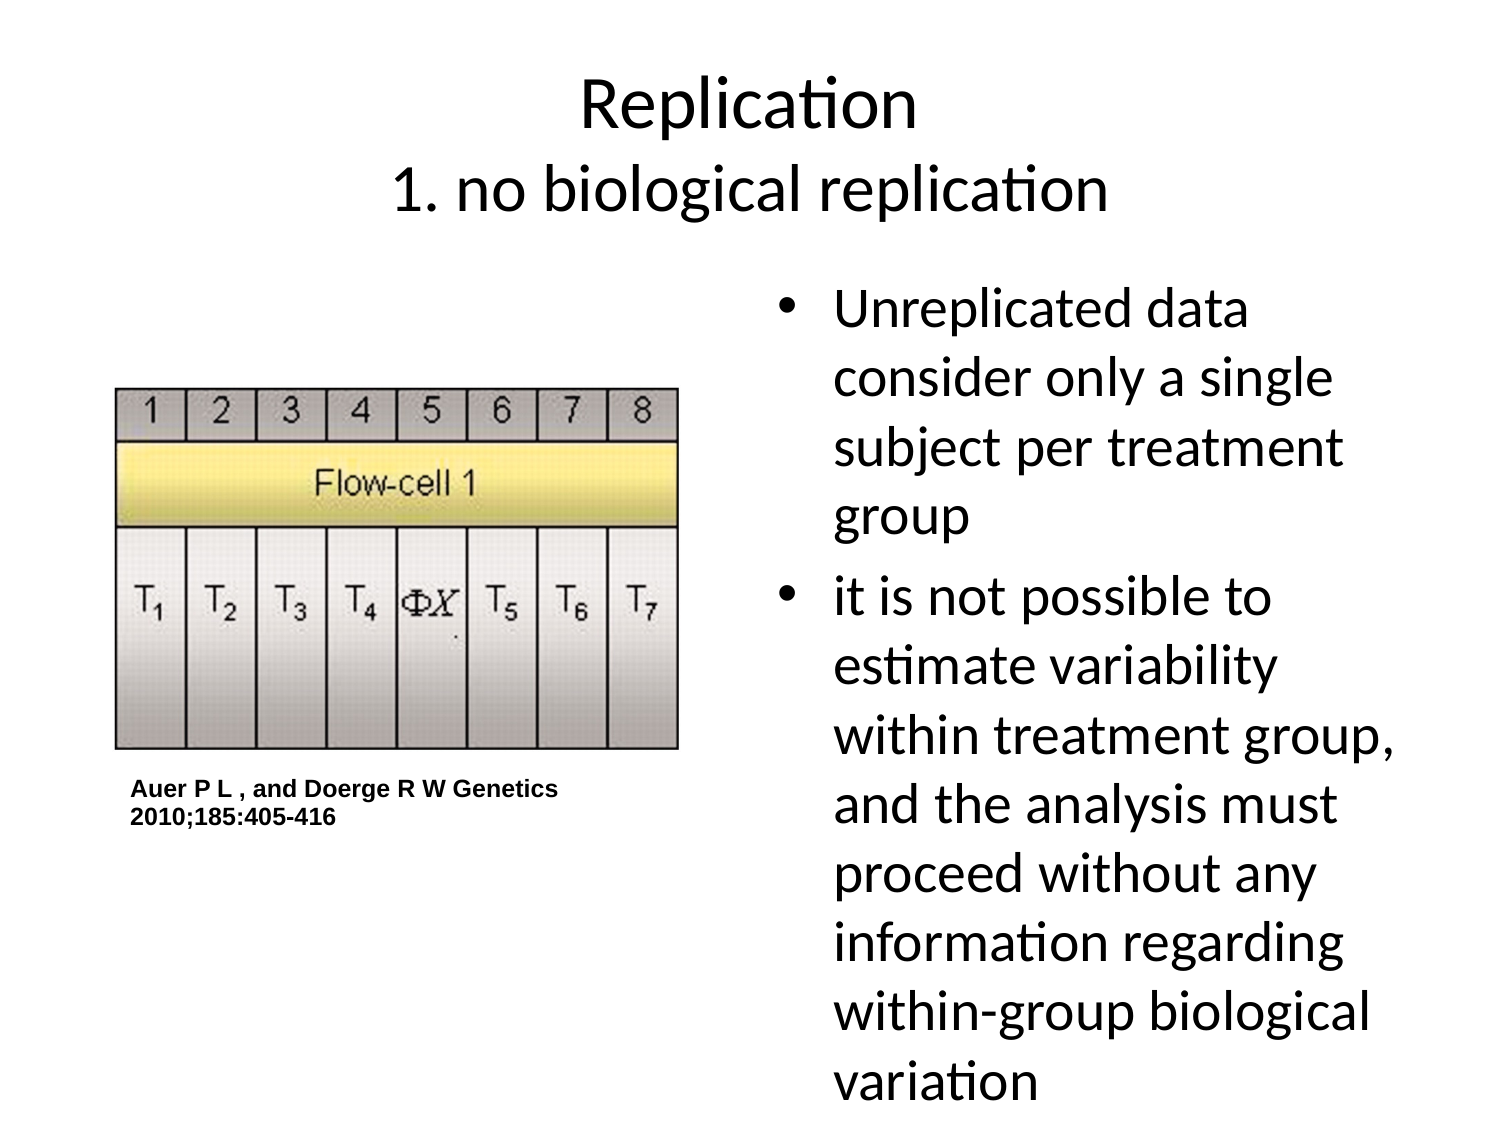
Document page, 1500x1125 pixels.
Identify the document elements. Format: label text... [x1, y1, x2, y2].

text_box Auer P L , and Doerge R W Genetics 2010;185:405-416 [130, 775, 681, 835]
list Unreplicated data consider only a single subject per treatment group it is not possible to estimate variability within treatment group, and the analysis must proceed without any information regarding within-group biological variation [762, 262, 1425, 1125]
title Replication 1. no biological replication [75, 45, 1425, 233]
picture [111, 385, 681, 752]
